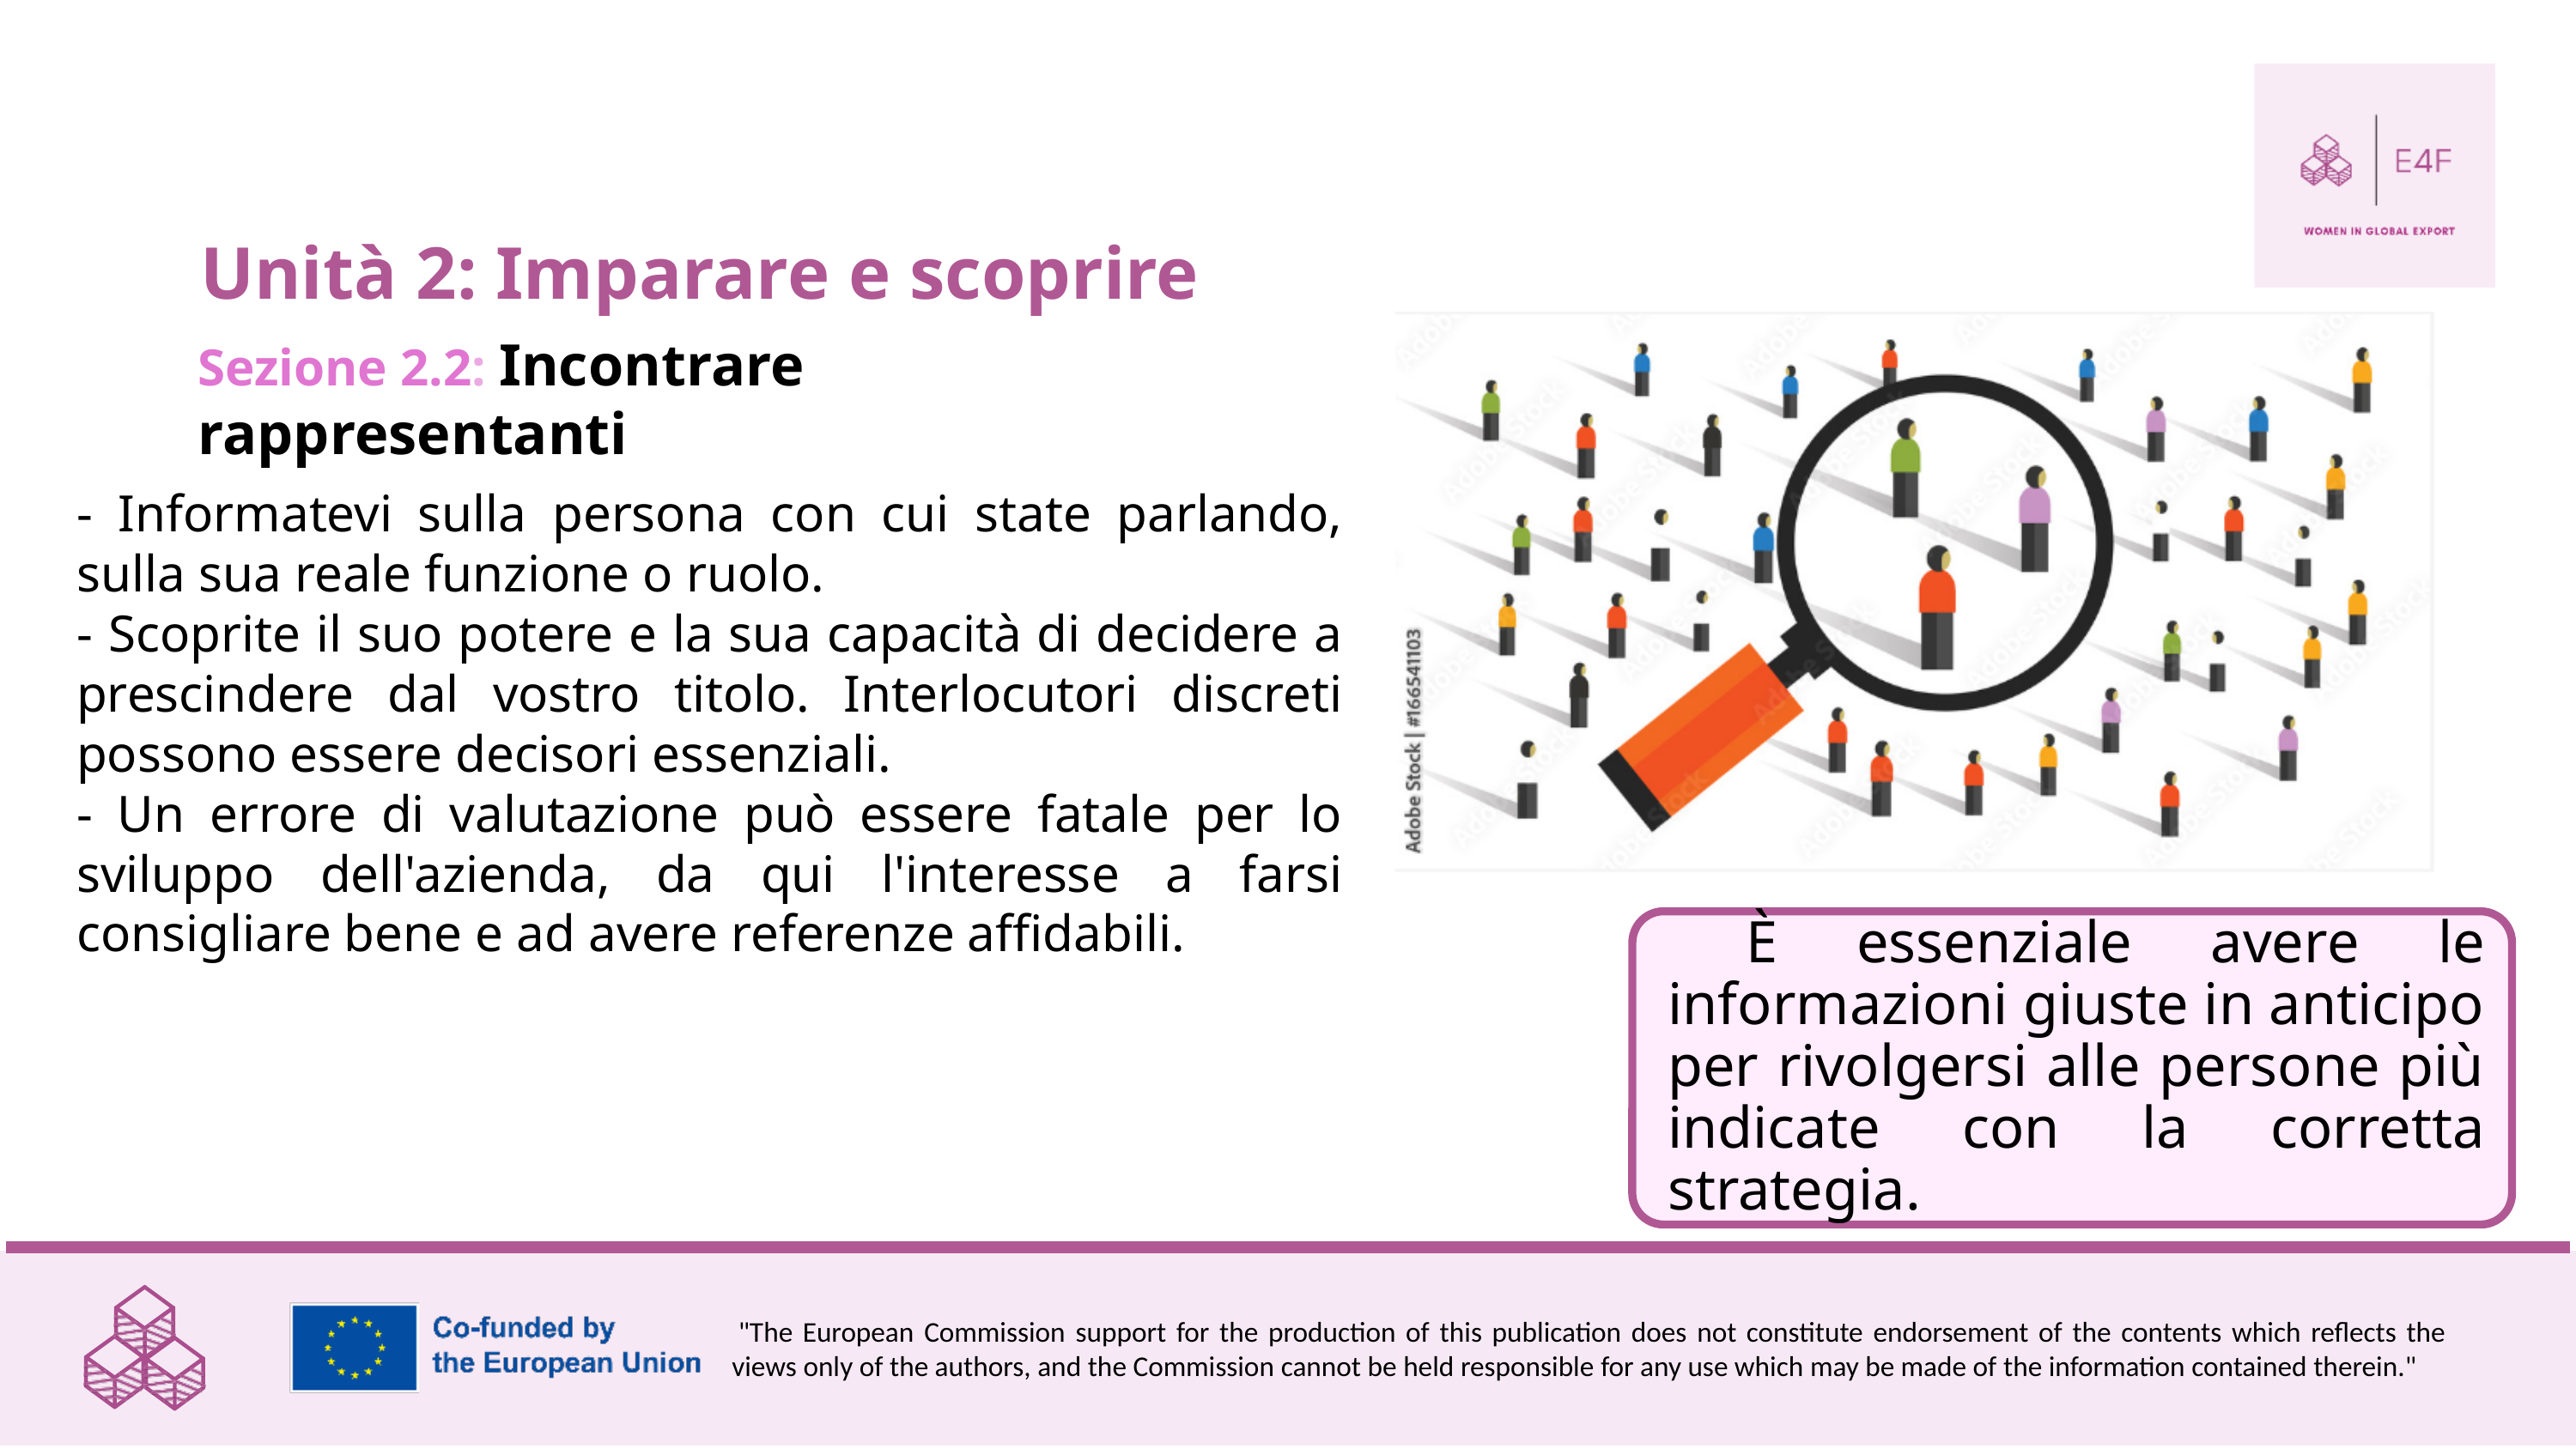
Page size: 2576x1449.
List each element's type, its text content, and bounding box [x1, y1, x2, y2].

picture [288, 1300, 732, 1396]
picture [161, 1341, 176, 1351]
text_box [1394, 312, 2434, 912]
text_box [1631, 911, 2512, 1225]
picture [113, 1315, 176, 1351]
text_box Sezione 2.2: Incontrare rappresentanti [185, 322, 1226, 472]
text_box - Informatevi sulla persona con cui state parlando, sulla sua reale funzione o ruolo. - Scoprite il suo potere e la sua capacità di decidere a prescindere dal vostro titolo. Interlocutori discreti possono essere decisori essenziali. - Un errore di valutazione può essere fatale per lo sviluppo dell'azienda, da qui l'interesse a farsi consigliare bene e ad avere referenze affidabili. [64, 475, 1356, 968]
picture [2254, 64, 2495, 288]
picture [83, 1364, 206, 1403]
text_box Unità 2: Imparare e scoprire [187, 221, 1798, 320]
